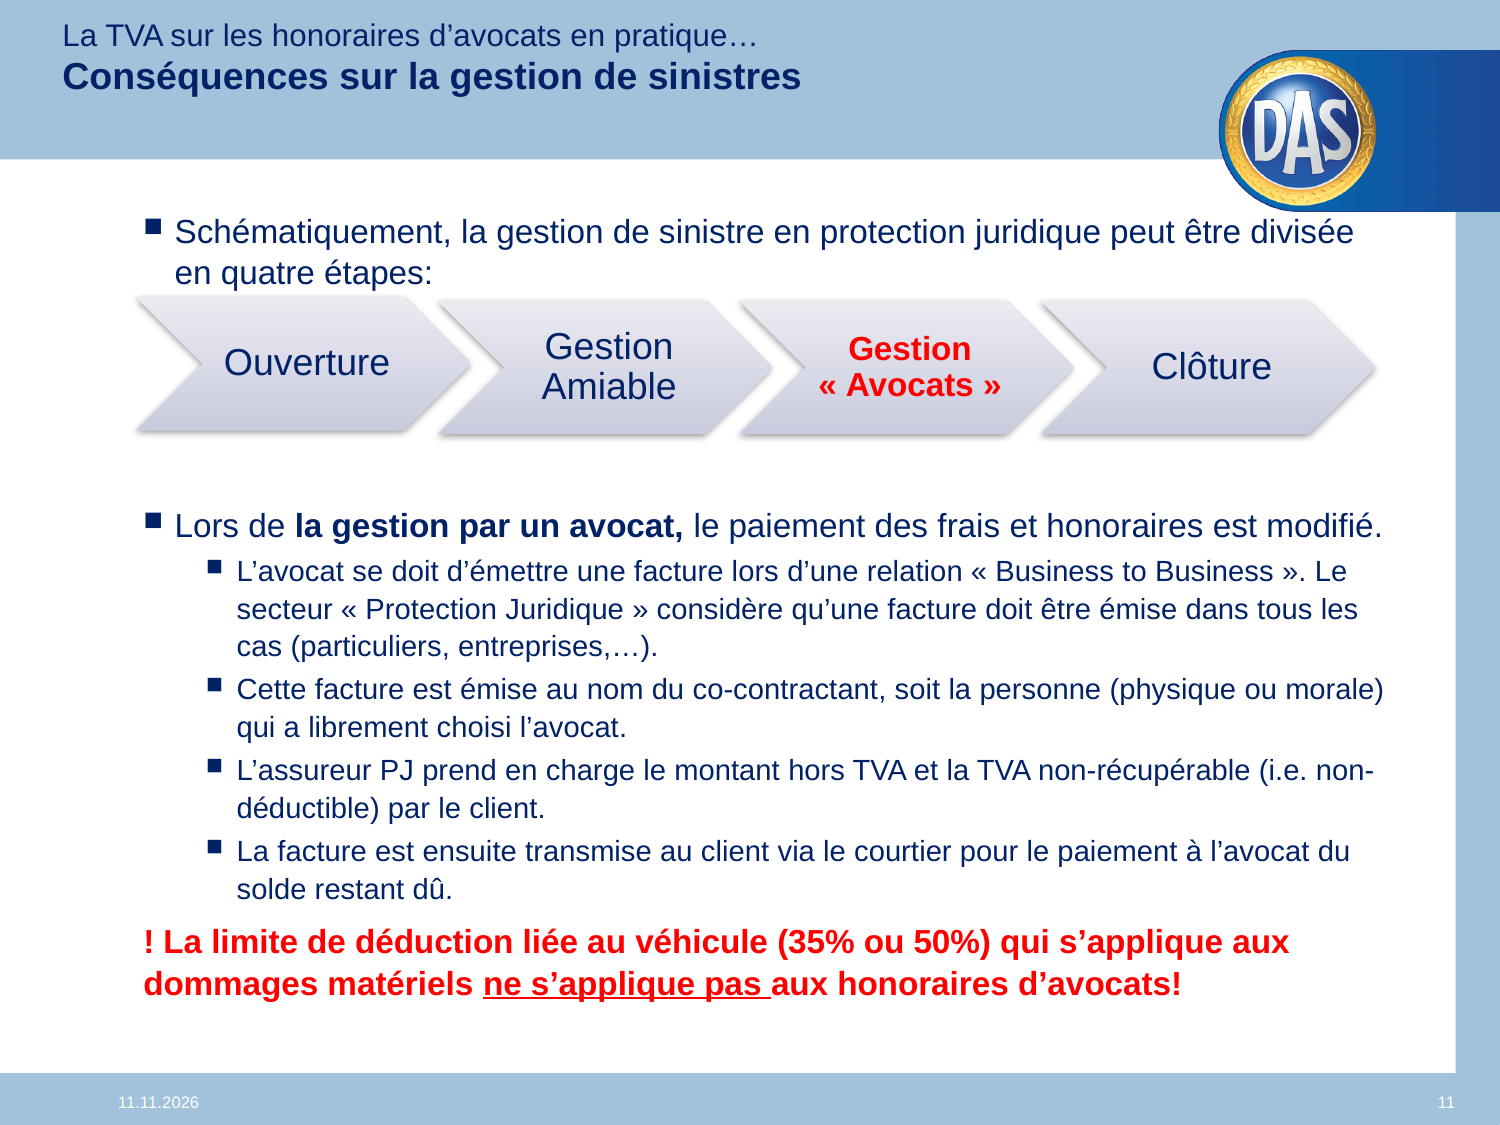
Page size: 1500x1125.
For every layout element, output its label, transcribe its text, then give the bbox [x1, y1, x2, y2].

picture [1218, 50, 1500, 212]
title La TVA sur les honoraires d’avocats en pratique… Conséquences sur la gestion de sinistres [47, 7, 1164, 95]
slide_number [117, 1091, 425, 1117]
slide_number 11 [1305, 1091, 1456, 1113]
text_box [135, 243, 1377, 492]
list Schématiquement, la gestion de sinistre en protection juridique peut être divisée en quatre étapes: Lors de la gestion par un avocat, le paiement des frais et honoraires est modifié. L’avocat se doit d’émettre une facture lors d’une relation « Business to Business ». Le secteur « Protection Juridique » considère qu’une facture doit être émise dans tous les cas (particuliers, entreprises,…). Cette facture est émise au nom du co-contractant, soit la personne (physique ou morale) qui a librement choisi l’avocat. L’assureur PJ prend en charge le montant hors TVA et la TVA non-récupérable (i.e. non-déductible) par le client. La facture est ensuite transmise au client via le courtier pour le paiement à l’avocat du solde restant dû. ! La limite de déduction liée au véhicule (35% ou 50%) qui s’applique aux dommages matériels ne s’applique pas aux honoraires d’avocats! [112, 208, 1388, 1059]
